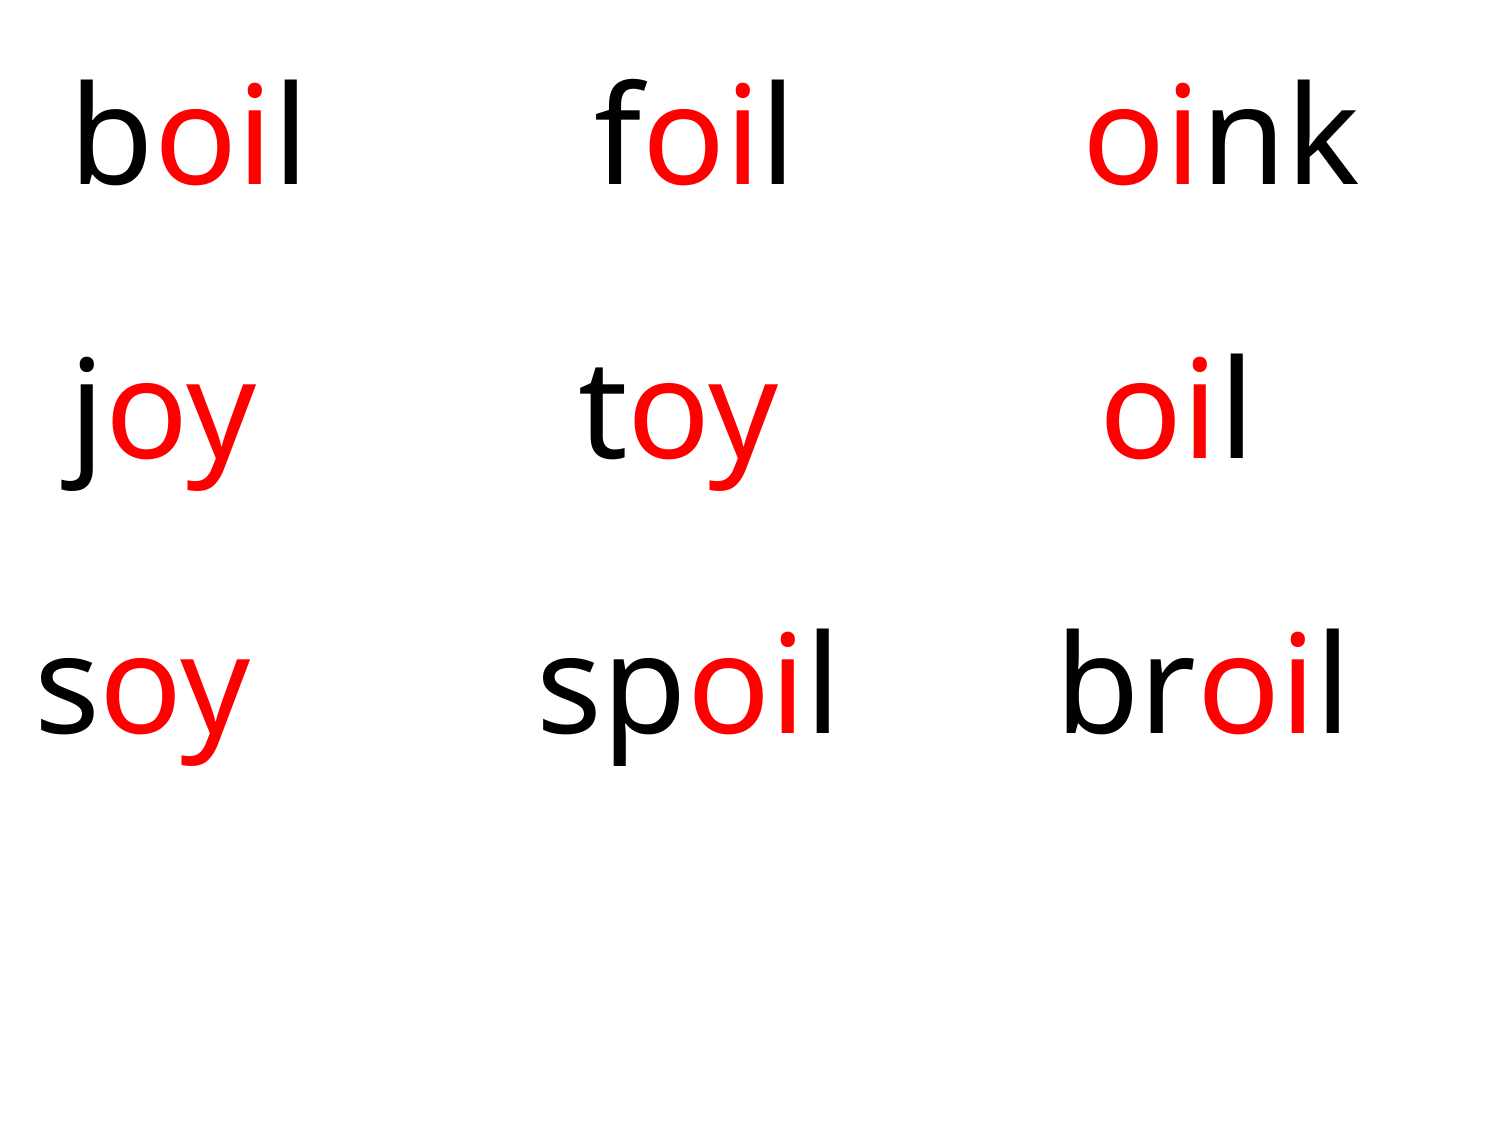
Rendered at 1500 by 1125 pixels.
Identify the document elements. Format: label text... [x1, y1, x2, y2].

text_box boil foil oink joy toy oil soy spoil broil [19, 39, 1480, 879]
